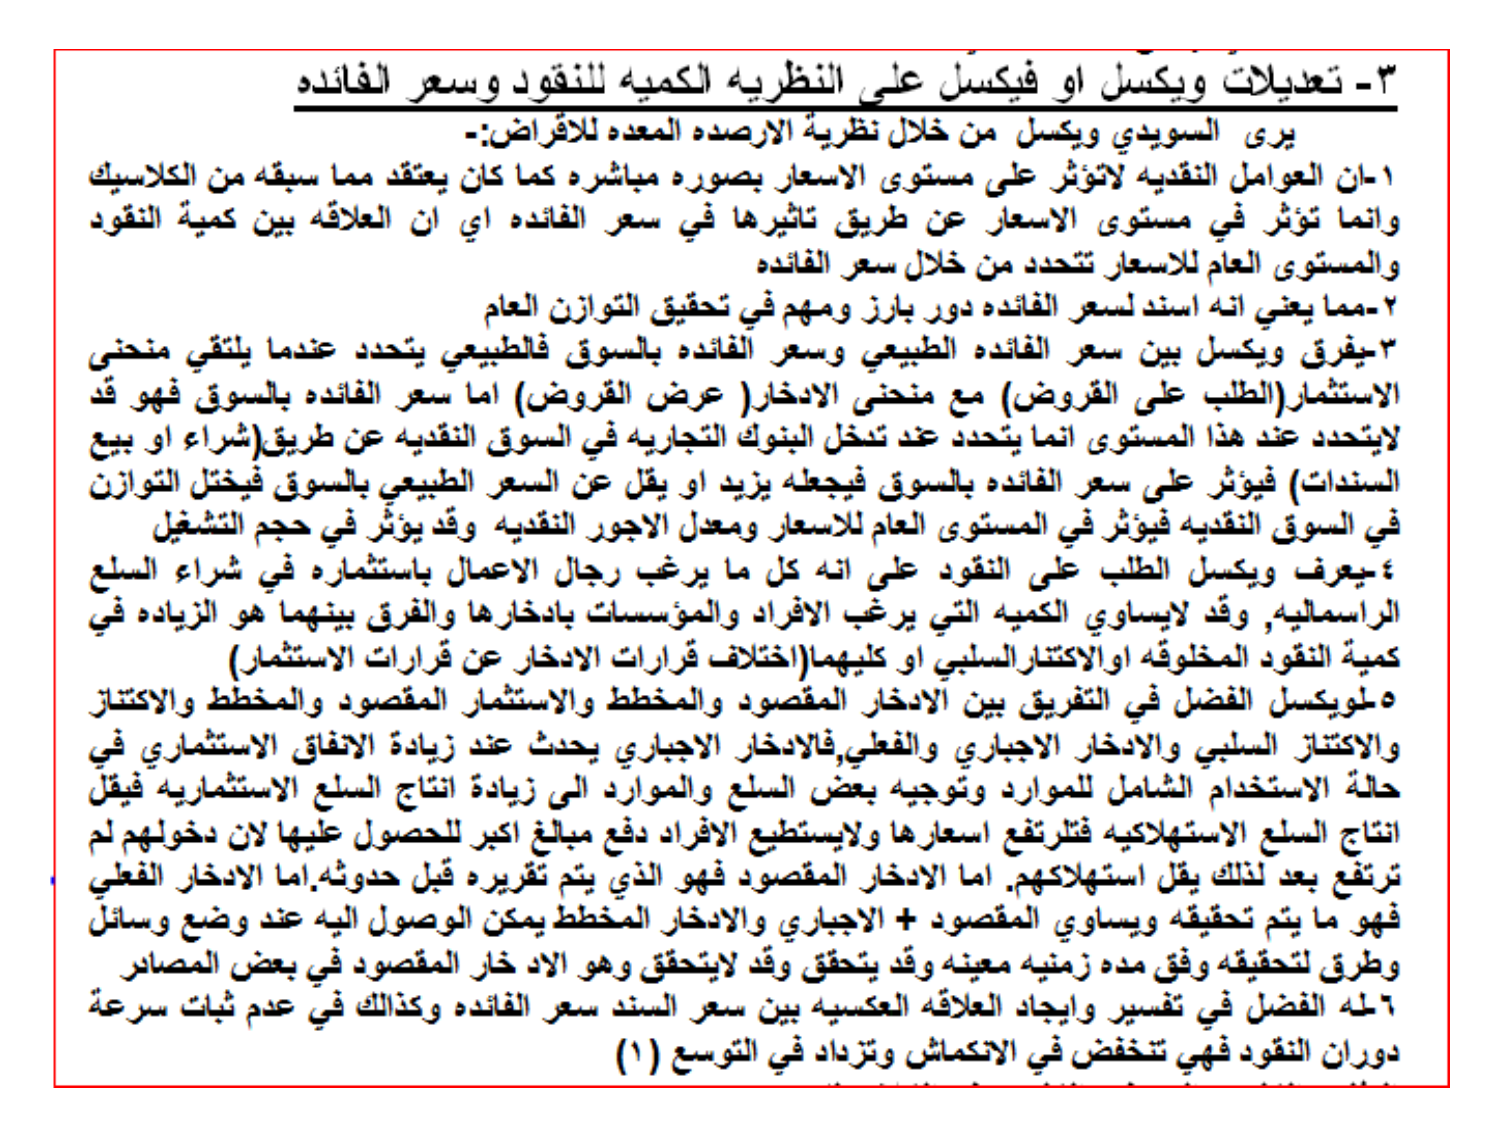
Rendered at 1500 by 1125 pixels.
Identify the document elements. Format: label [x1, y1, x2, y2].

list [49, 49, 1451, 1088]
